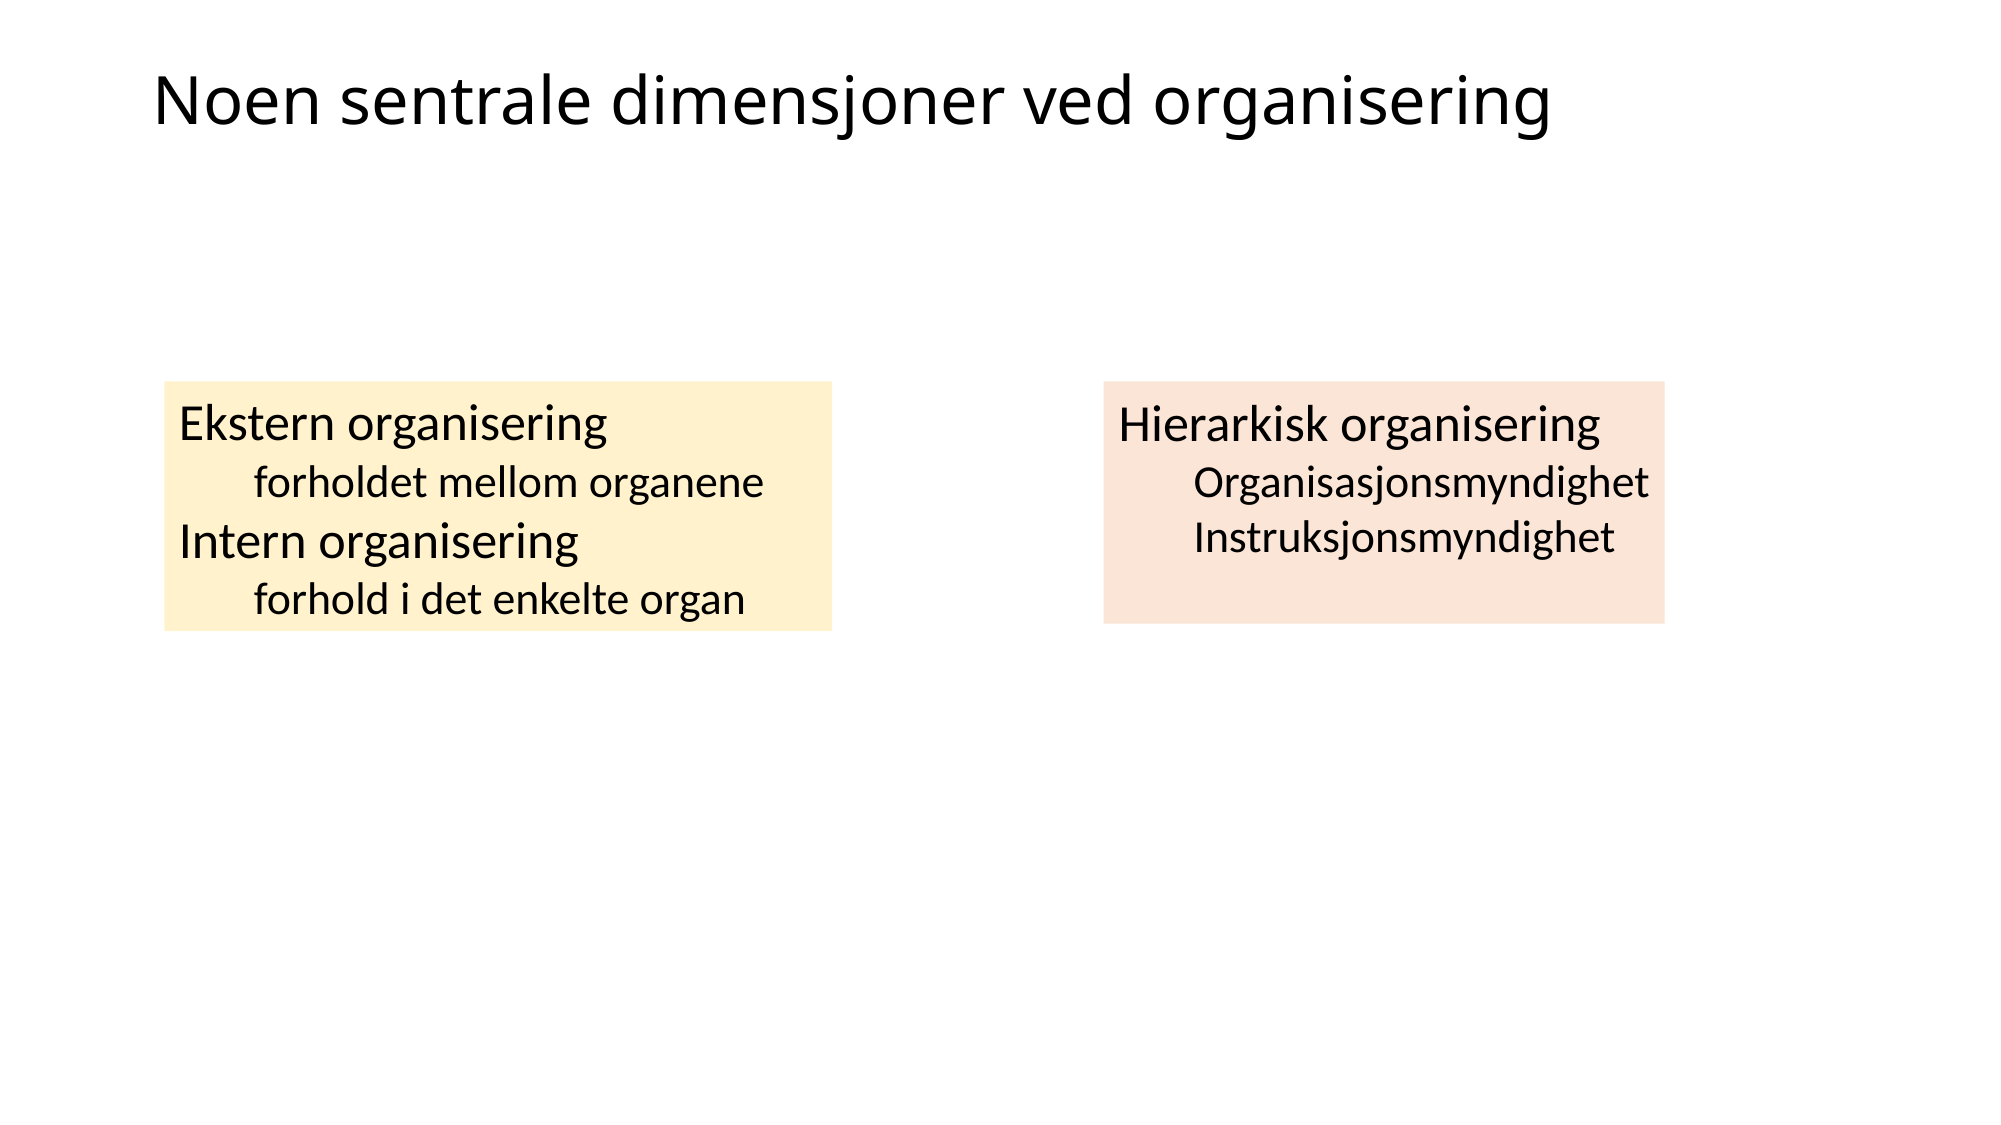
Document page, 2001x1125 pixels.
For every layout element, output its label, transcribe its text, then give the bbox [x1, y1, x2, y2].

text_box Hierarkisk organisering Organisasjonsmyndighet Instruksjonsmyndighet [1103, 381, 1665, 624]
text_box Ekstern organisering forholdet mellom organene Intern organisering forhold i det enkelte organ [164, 381, 833, 632]
title Noen sentrale dimensjoner ved organisering [137, 16, 1863, 190]
